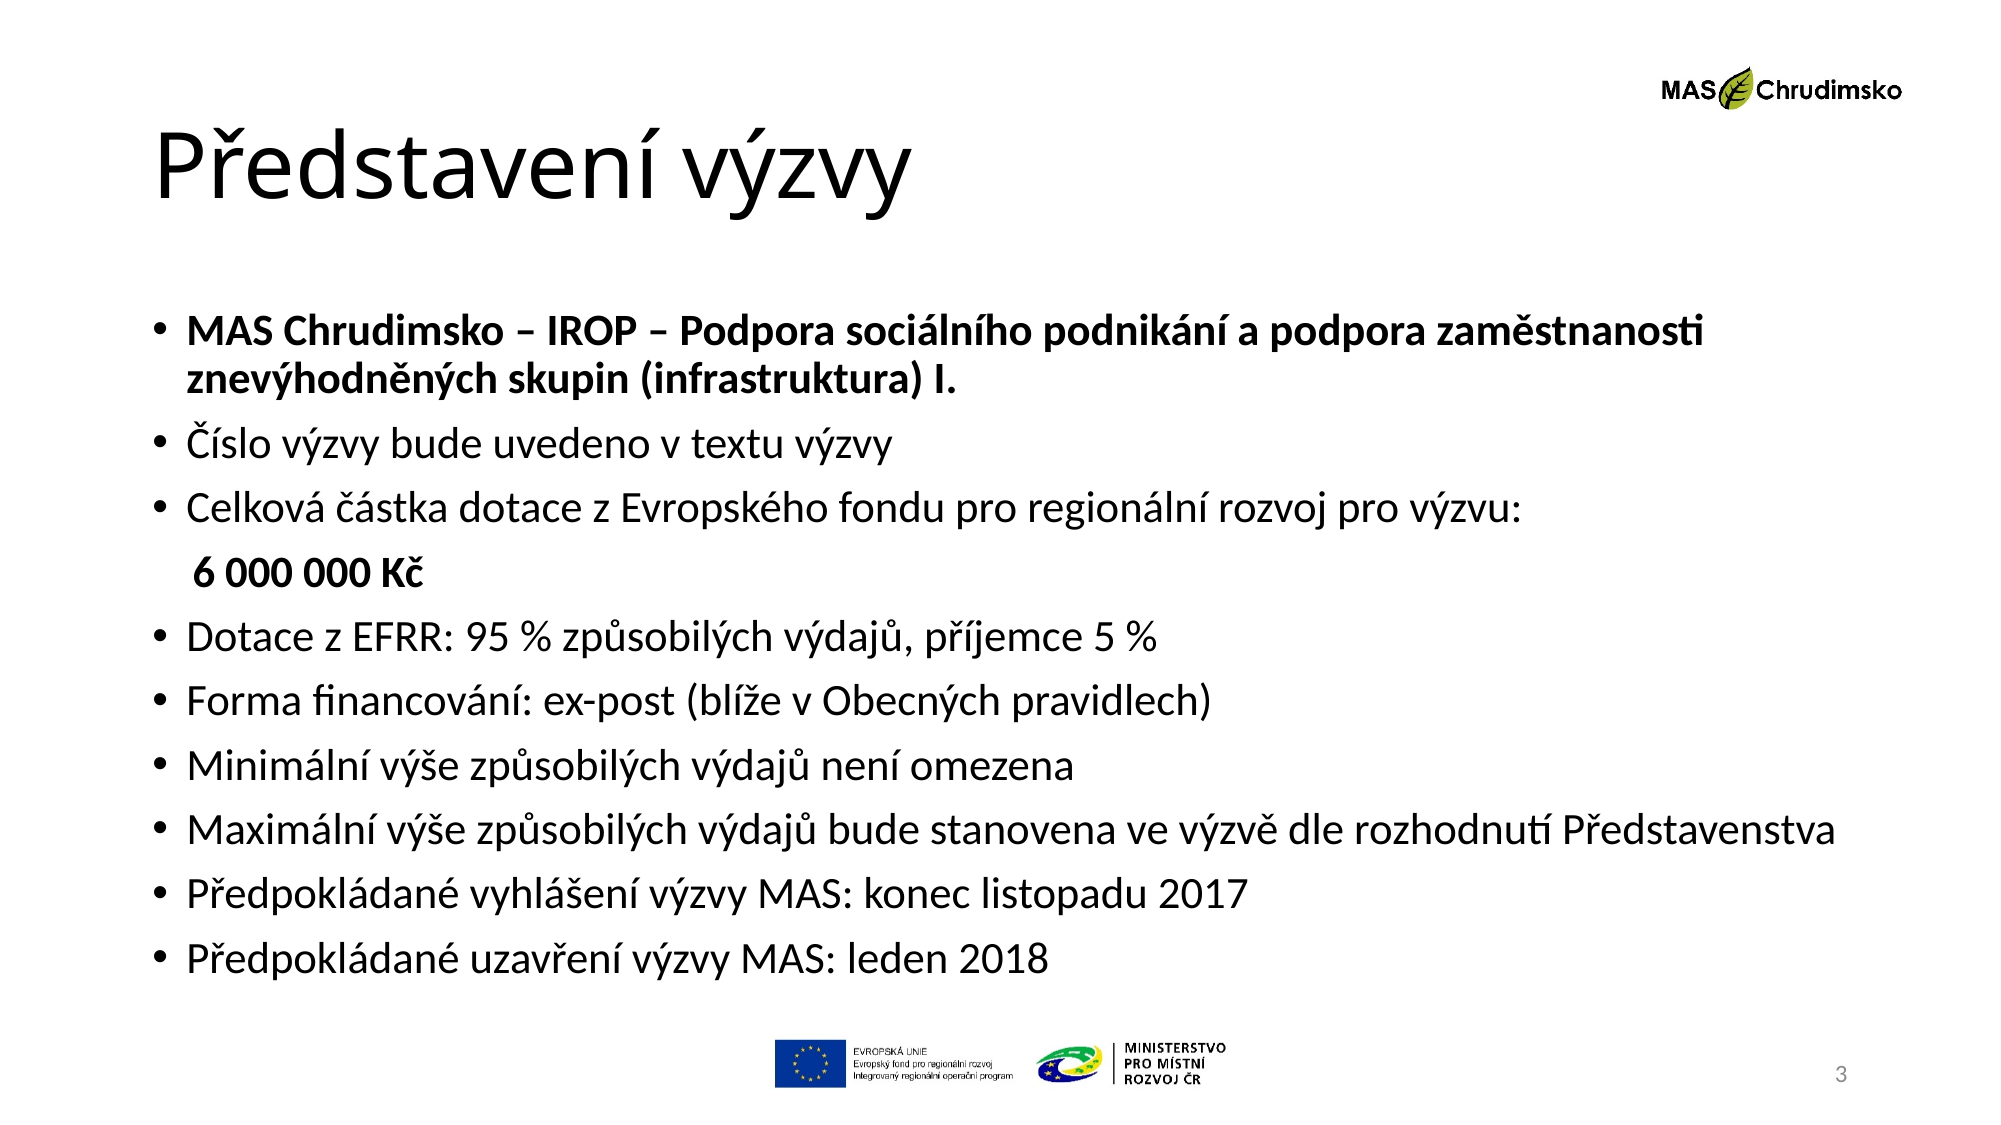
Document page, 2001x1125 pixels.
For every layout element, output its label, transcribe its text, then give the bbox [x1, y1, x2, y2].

list MAS Chrudimsko – IROP – Podpora sociálního podnikání a podpora zaměstnanosti znevýhodněných skupin (infrastruktura) I. Číslo výzvy bude uvedeno v textu výzvy Celková částka dotace z Evropského fondu pro regionální rozvoj pro výzvu: 6 000 000 Kč Dotace z EFRR: 95 % způsobilých výdajů, příjemce 5 % Forma financování: ex-post (blíže v Obecných pravidlech) Minimální výše způsobilých výdajů není omezena Maximální výše způsobilých výdajů bude stanovena ve výzvě dle rozhodnutí Představenstva Předpokládané vyhlášení výzvy MAS: konec listopadu 2017 Předpokládané uzavření výzvy MAS: leden 2018 [137, 299, 1863, 1014]
picture [759, 1023, 1241, 1103]
title Představení výzvy [137, 59, 1863, 278]
picture [1641, 59, 1922, 116]
slide_number 3 [1412, 1042, 1863, 1103]
